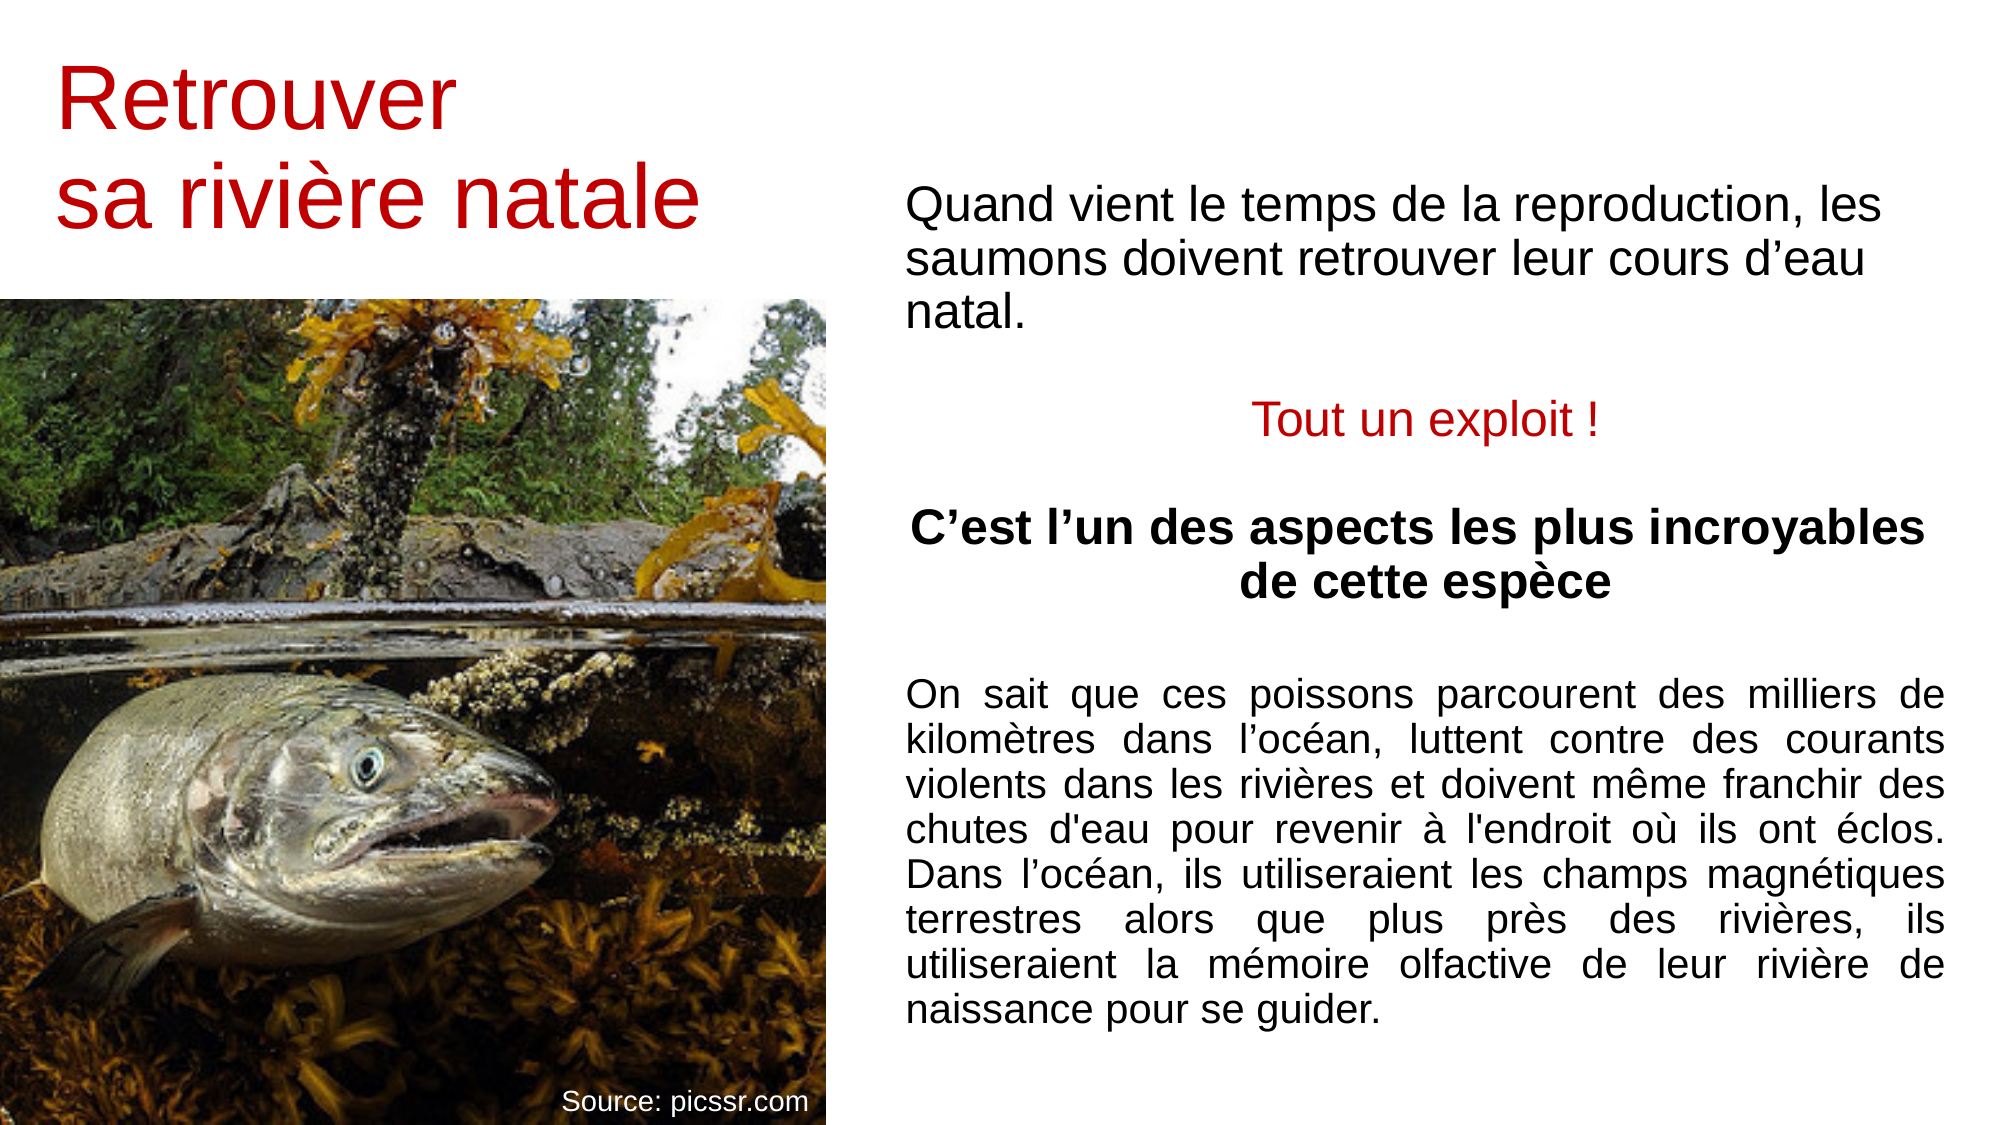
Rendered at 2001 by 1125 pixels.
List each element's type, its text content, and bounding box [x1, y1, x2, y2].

title Retrouver sa rivière natale [40, 0, 779, 297]
list Quand vient le temps de la reproduction, les saumons doivent retrouver leur cours d’eau natal. Tout un exploit ! C’est l’un des aspects les plus incroyables de cette espèce On sait que ces poissons parcourent des milliers de kilomètres dans l’océan, luttent contre des courants violents dans les rivières et doivent même franchir des chutes d'eau pour revenir à l'endroit où ils ont éclos. Dans l’océan, ils utiliseraient les champs magnétiques terrestres alors que plus près des rivières, ils utiliseraient la mémoire olfactive de leur rivière de naissance pour se guider. [890, 162, 1962, 1125]
picture [0, 299, 826, 1125]
